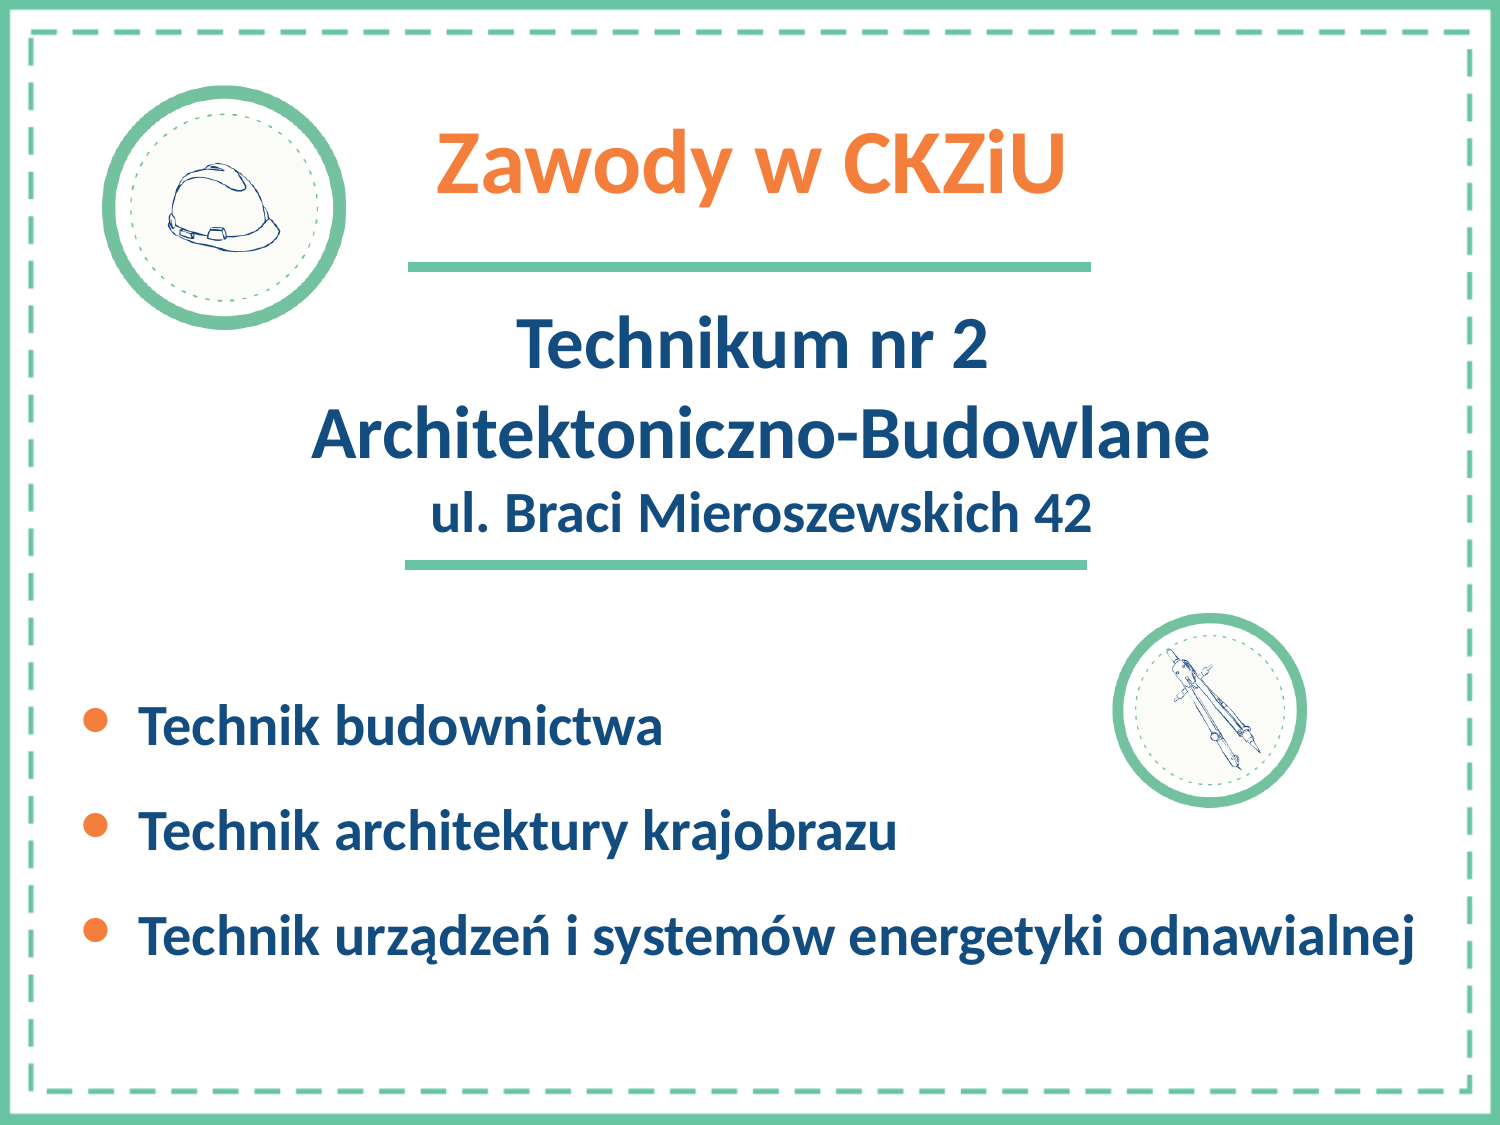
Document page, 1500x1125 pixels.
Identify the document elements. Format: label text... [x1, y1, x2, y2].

title Zawody w CKZiU [77, 63, 1428, 251]
text_box Technik budownictwa Technik architektury krajobrazu Technik urządzeń i systemów energetyki odnawialnej [64, 645, 1500, 975]
text_box Technikum nr 2 Architektoniczno-Budowlane ul. Braci Mieroszewskich 42 [64, 286, 1459, 552]
picture [0, 0, 1500, 1125]
